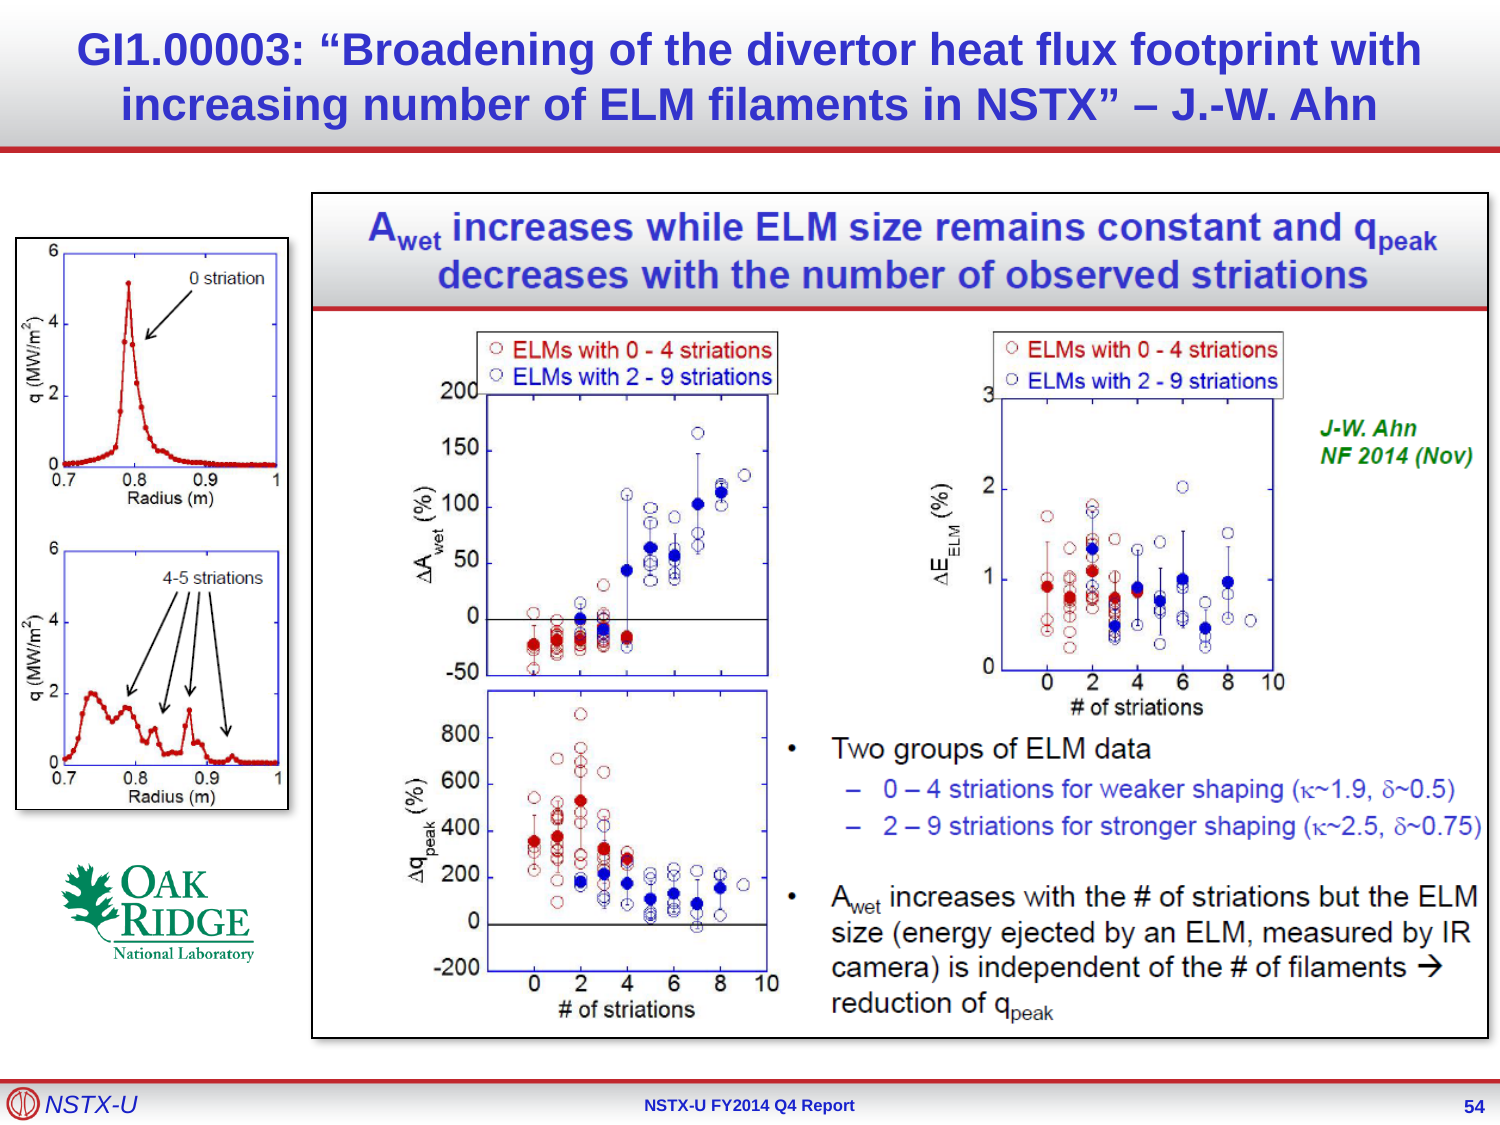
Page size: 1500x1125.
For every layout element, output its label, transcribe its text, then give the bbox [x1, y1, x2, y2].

picture [61, 863, 255, 963]
picture [312, 193, 1488, 1038]
picture [16, 238, 288, 810]
picture [0, 1079, 1500, 1125]
title GI1.00003: “Broadening of the divertor heat flux footprint with increasing number of ELM filaments in NSTX” – J.-W. Ahn [0, 0, 1500, 151]
